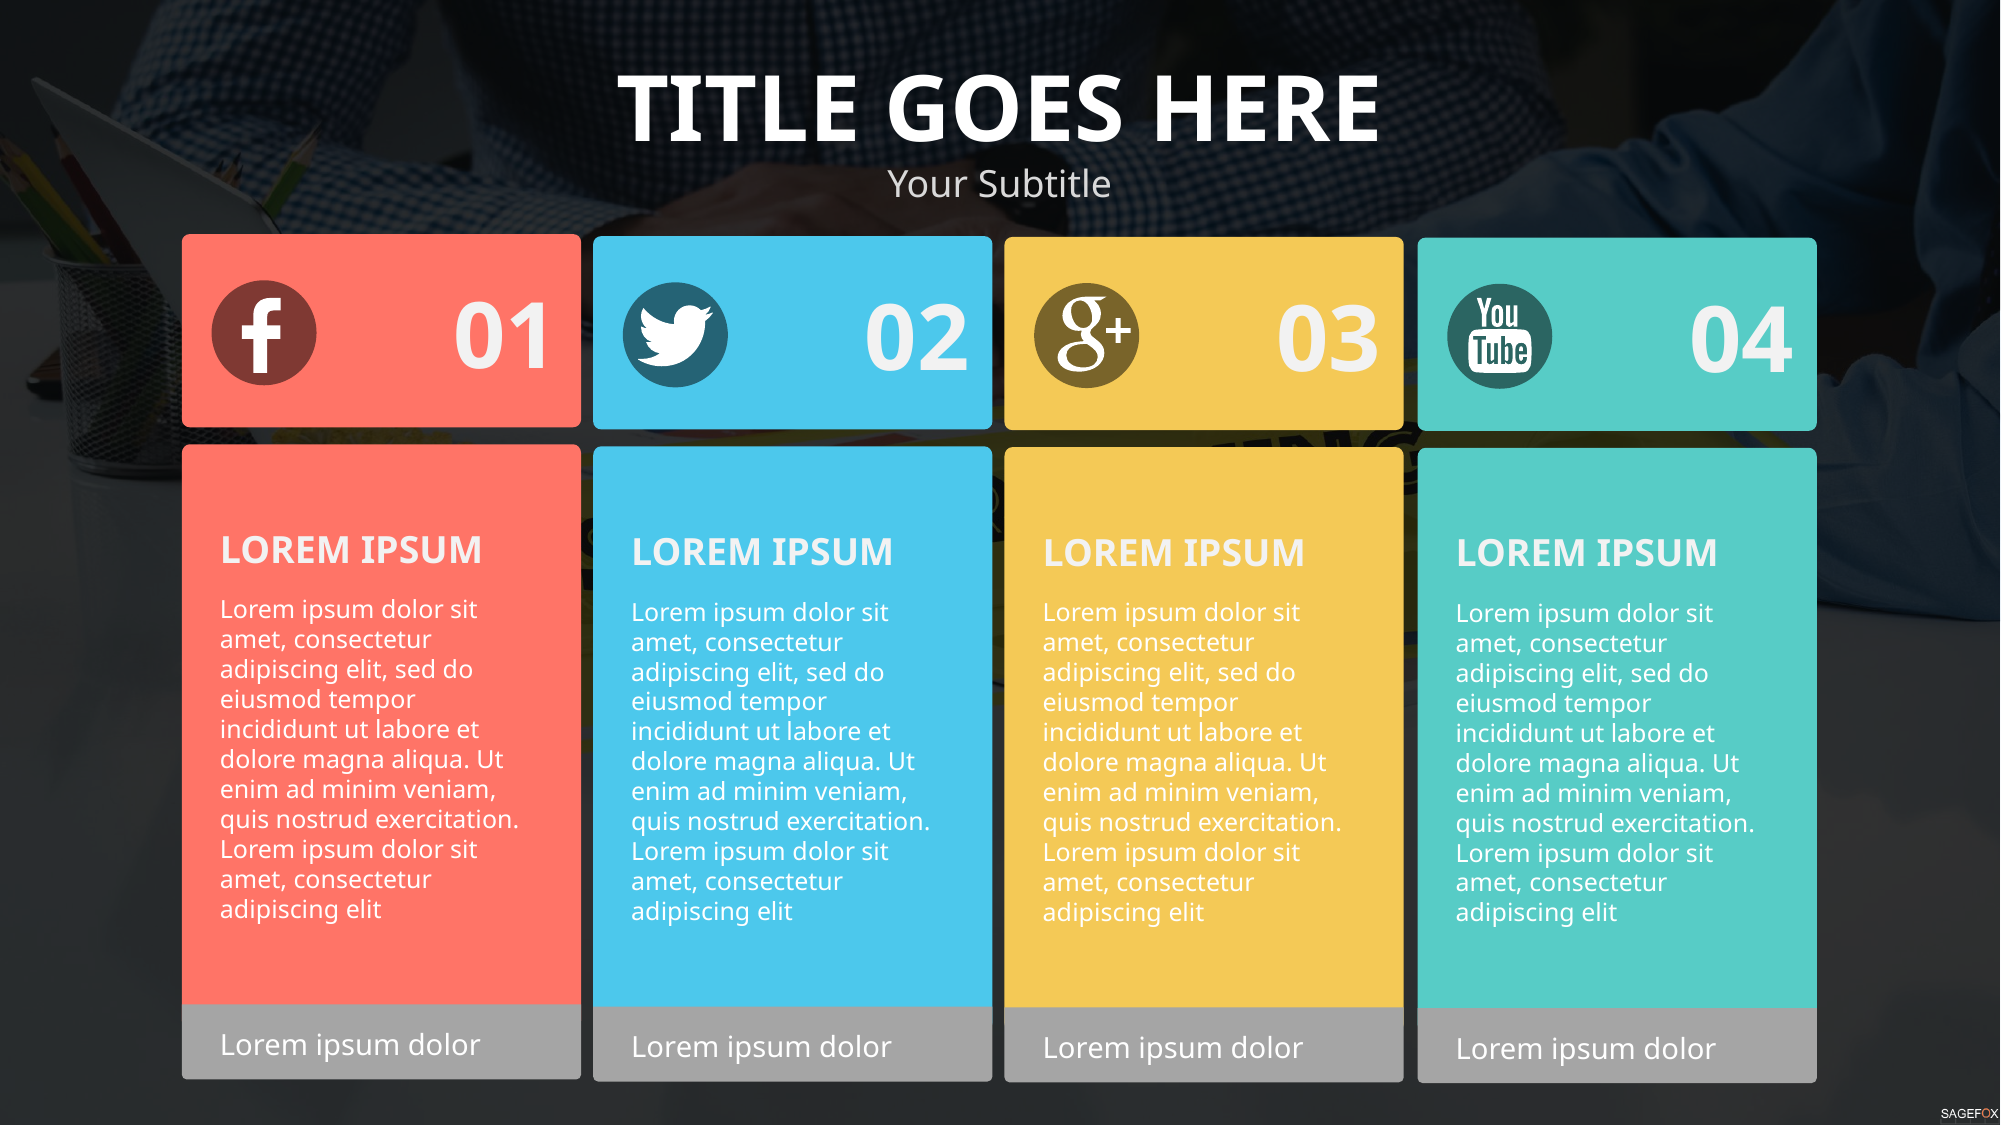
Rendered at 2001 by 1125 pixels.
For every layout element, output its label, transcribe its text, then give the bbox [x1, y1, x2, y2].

text_box LOREM IPSUM Lorem ipsum dolor sit amet, consectetur adipiscing elit, sed do eiusmod tempor incididunt ut labore et dolore magna aliqua. Ut enim ad minim veniam, quis nostrud exercitation. Lorem ipsum dolor sit amet, consectetur adipiscing elit [1440, 521, 1784, 935]
text_box 03 [1261, 272, 1397, 398]
text_box [592, 445, 994, 1005]
text_box 04 [1674, 273, 1810, 398]
picture [0, 0, 2001, 1125]
text_box [1033, 282, 1126, 390]
text_box LOREM IPSUM Lorem ipsum dolor sit amet, consectetur adipiscing elit, sed do eiusmod tempor incididunt ut labore et dolore magna aliqua. Ut enim ad minim veniam, quis nostrud exercitation. Lorem ipsum dolor sit amet, consectetur adipiscing elit [1027, 521, 1371, 934]
text_box [638, 305, 713, 367]
text_box Lorem ipsum dolor [1027, 1022, 1371, 1072]
text_box LOREM IPSUM Lorem ipsum dolor sit amet, consectetur adipiscing elit, sed do eiusmod tempor incididunt ut labore et dolore magna aliqua. Ut enim ad minim veniam, quis nostrud exercitation. Lorem ipsum dolor sit amet, consectetur adipiscing elit [205, 518, 549, 931]
text_box [1416, 446, 1818, 1006]
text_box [1468, 297, 1532, 373]
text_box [1057, 296, 1131, 372]
text_box [1003, 235, 1405, 432]
text_box [1446, 282, 1554, 390]
text_box 01 [438, 269, 575, 395]
text_box [180, 233, 583, 429]
text_box 02 [849, 271, 986, 397]
text_box Lorem ipsum dolor [1440, 1022, 1784, 1073]
text_box [210, 279, 318, 387]
text_box [1131, 305, 1141, 366]
text_box Lorem ipsum dolor [205, 1019, 549, 1069]
text_box [180, 1003, 583, 1081]
text_box [1416, 236, 1818, 432]
text_box Lorem ipsum dolor [616, 1021, 960, 1072]
text_box [180, 443, 583, 1003]
text_box [1003, 1006, 1405, 1084]
text_box [241, 297, 281, 373]
text_box TITLE GOES HERE Your Subtitle [548, 42, 1452, 212]
text_box [592, 235, 994, 431]
text_box [592, 1005, 994, 1083]
text_box [1003, 446, 1405, 1006]
text_box [1416, 1006, 1818, 1085]
text_box [621, 281, 729, 389]
text_box LOREM IPSUM Lorem ipsum dolor sit amet, consectetur adipiscing elit, sed do eiusmod tempor incididunt ut labore et dolore magna aliqua. Ut enim ad minim veniam, quis nostrud exercitation. Lorem ipsum dolor sit amet, consectetur adipiscing elit [616, 520, 960, 933]
